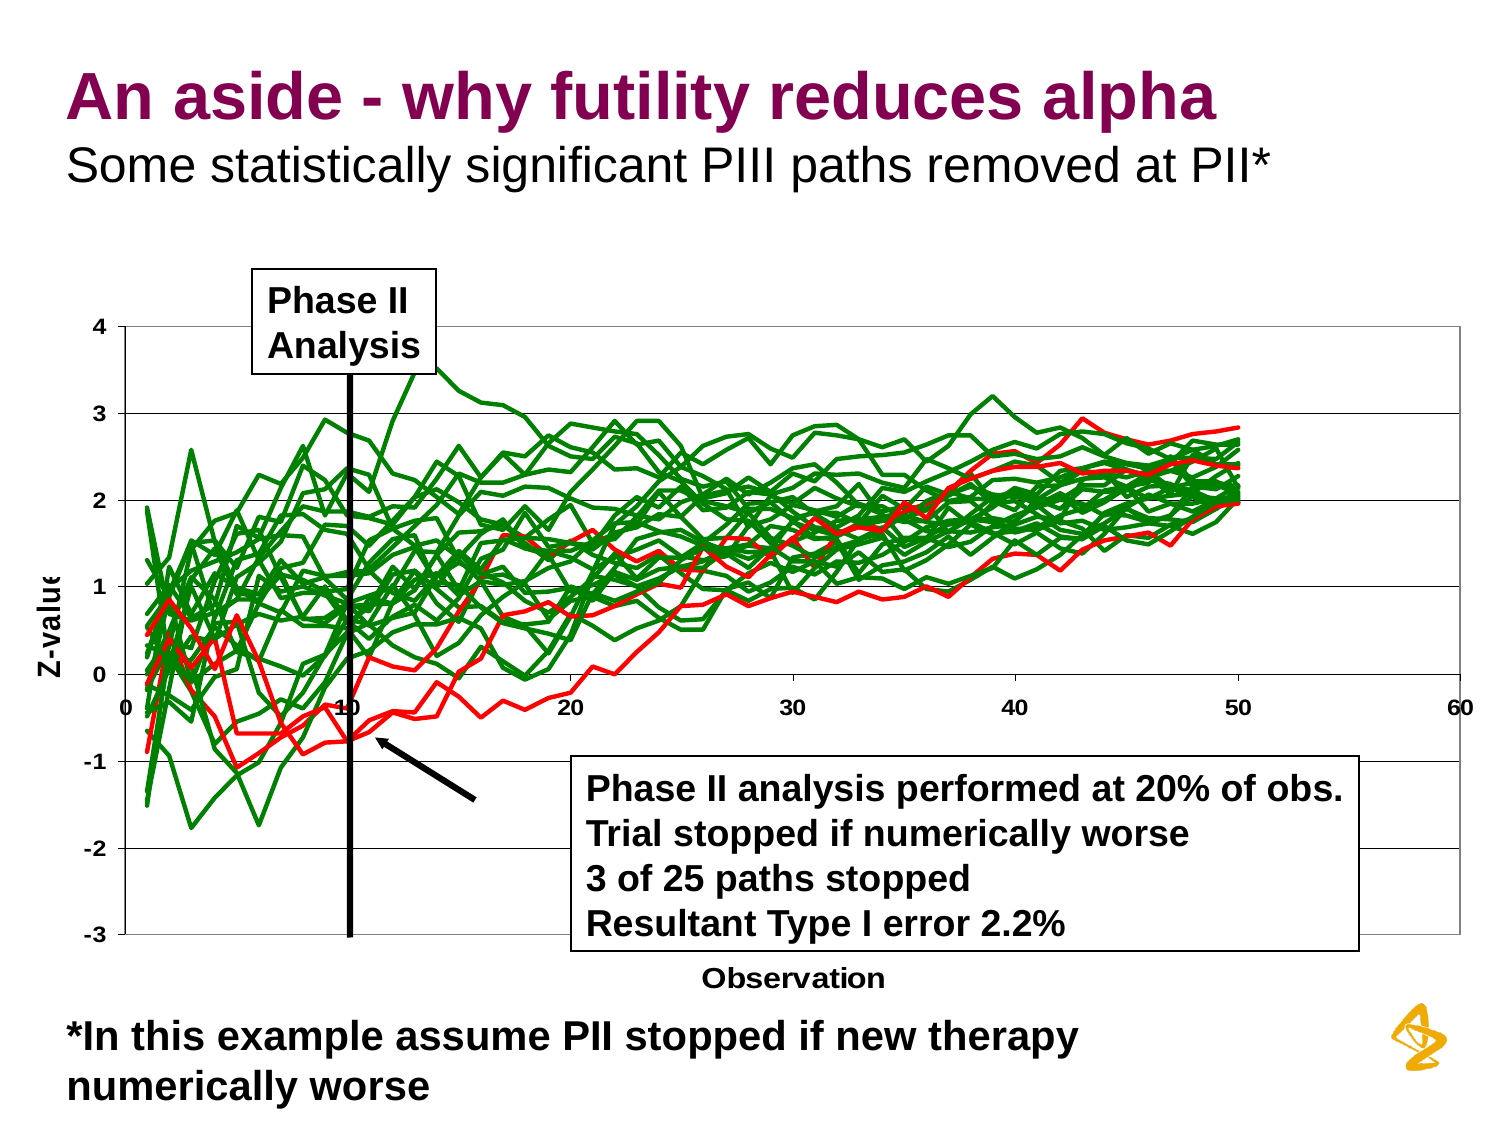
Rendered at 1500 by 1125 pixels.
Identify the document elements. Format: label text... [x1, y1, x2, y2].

title An aside - why futility reduces alpha Some statistically significant PIII paths removed at PII* [50, 44, 1432, 130]
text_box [0, 286, 1500, 1026]
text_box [234, 268, 454, 938]
text_box *In this example assume PII stopped if new therapy numerically worse [51, 1034, 1095, 1117]
picture [1380, 1026, 1458, 1082]
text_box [374, 737, 1459, 1014]
